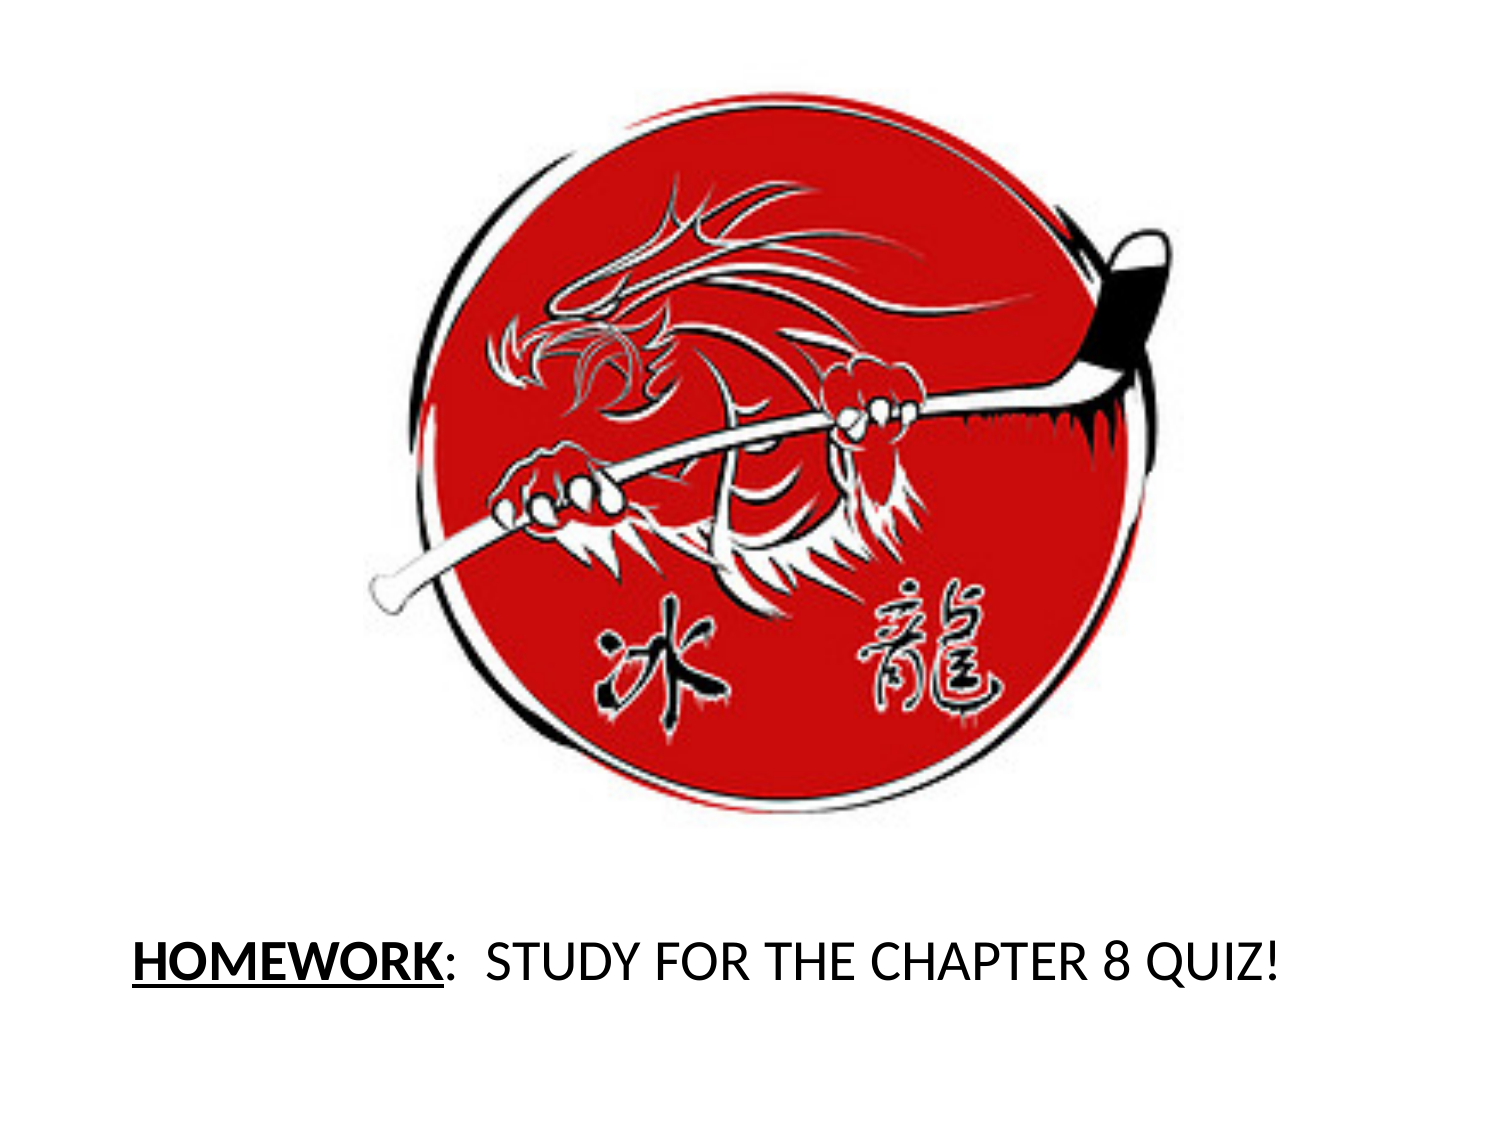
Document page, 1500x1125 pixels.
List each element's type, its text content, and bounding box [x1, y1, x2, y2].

list HOMEWORK: STUDY FOR THE CHAPTER 8 QUIZ! [117, 914, 1383, 1047]
picture [363, 34, 1184, 856]
